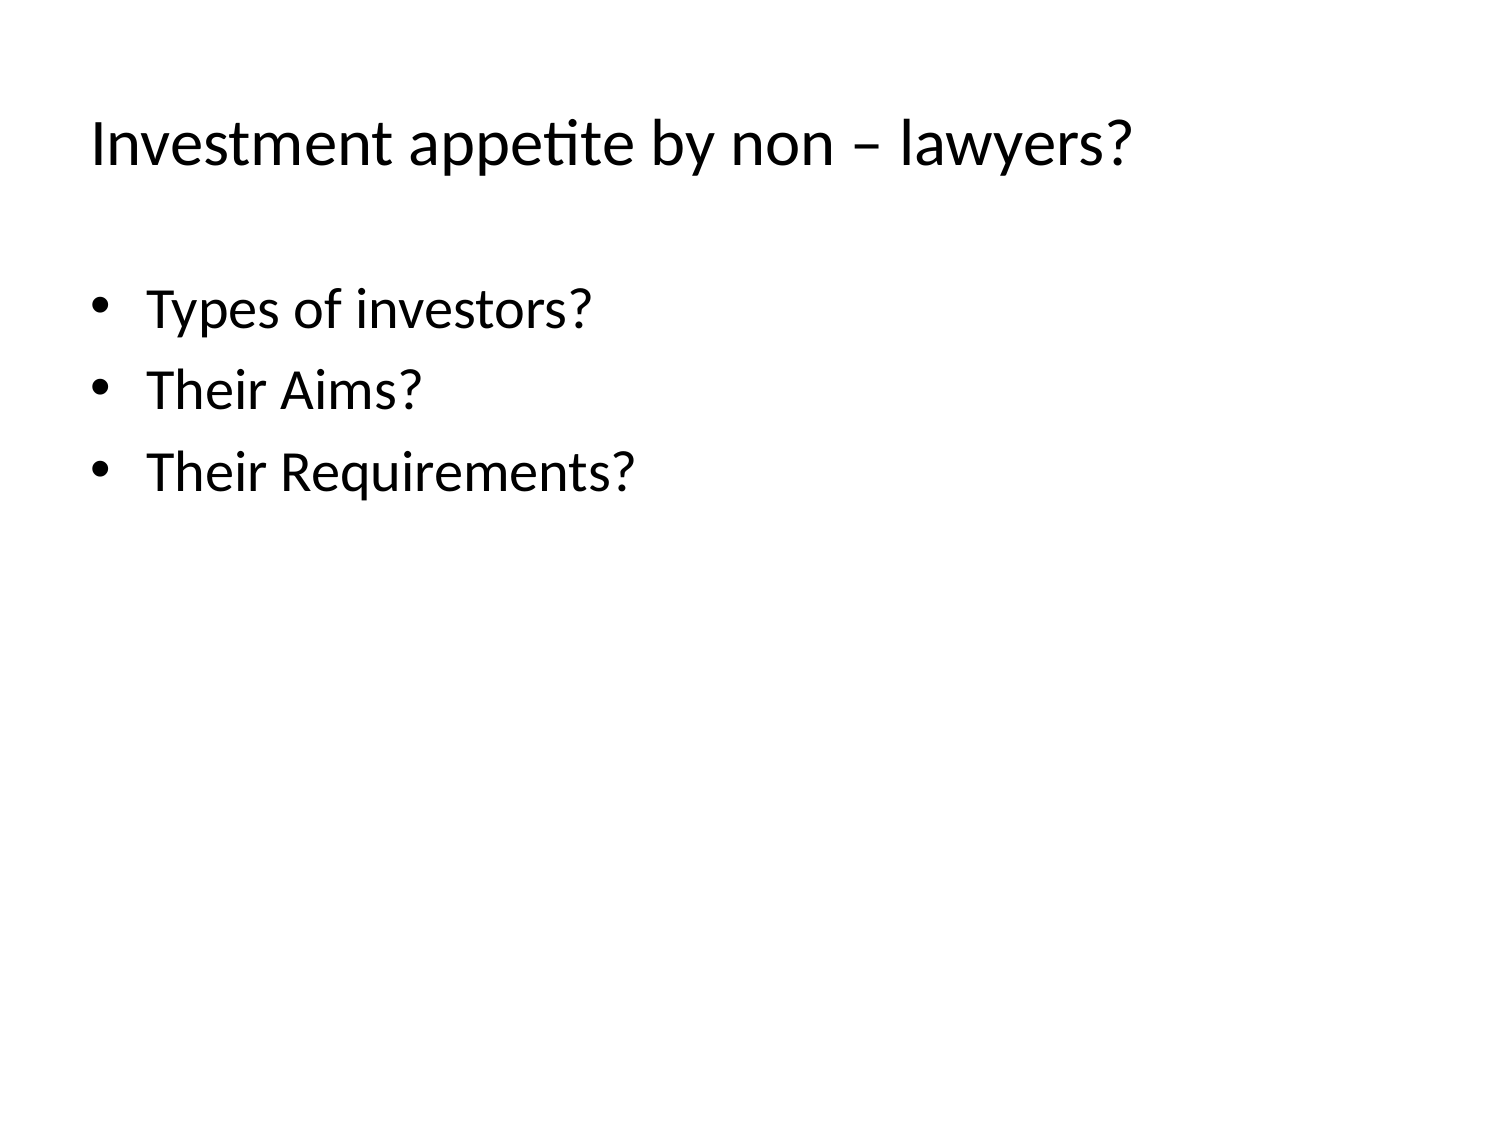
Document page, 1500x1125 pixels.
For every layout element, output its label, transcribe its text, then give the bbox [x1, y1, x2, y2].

list Types of investors? Their Aims? Their Requirements? [75, 262, 1425, 1005]
title Investment appetite by non – lawyers? [75, 45, 1425, 233]
